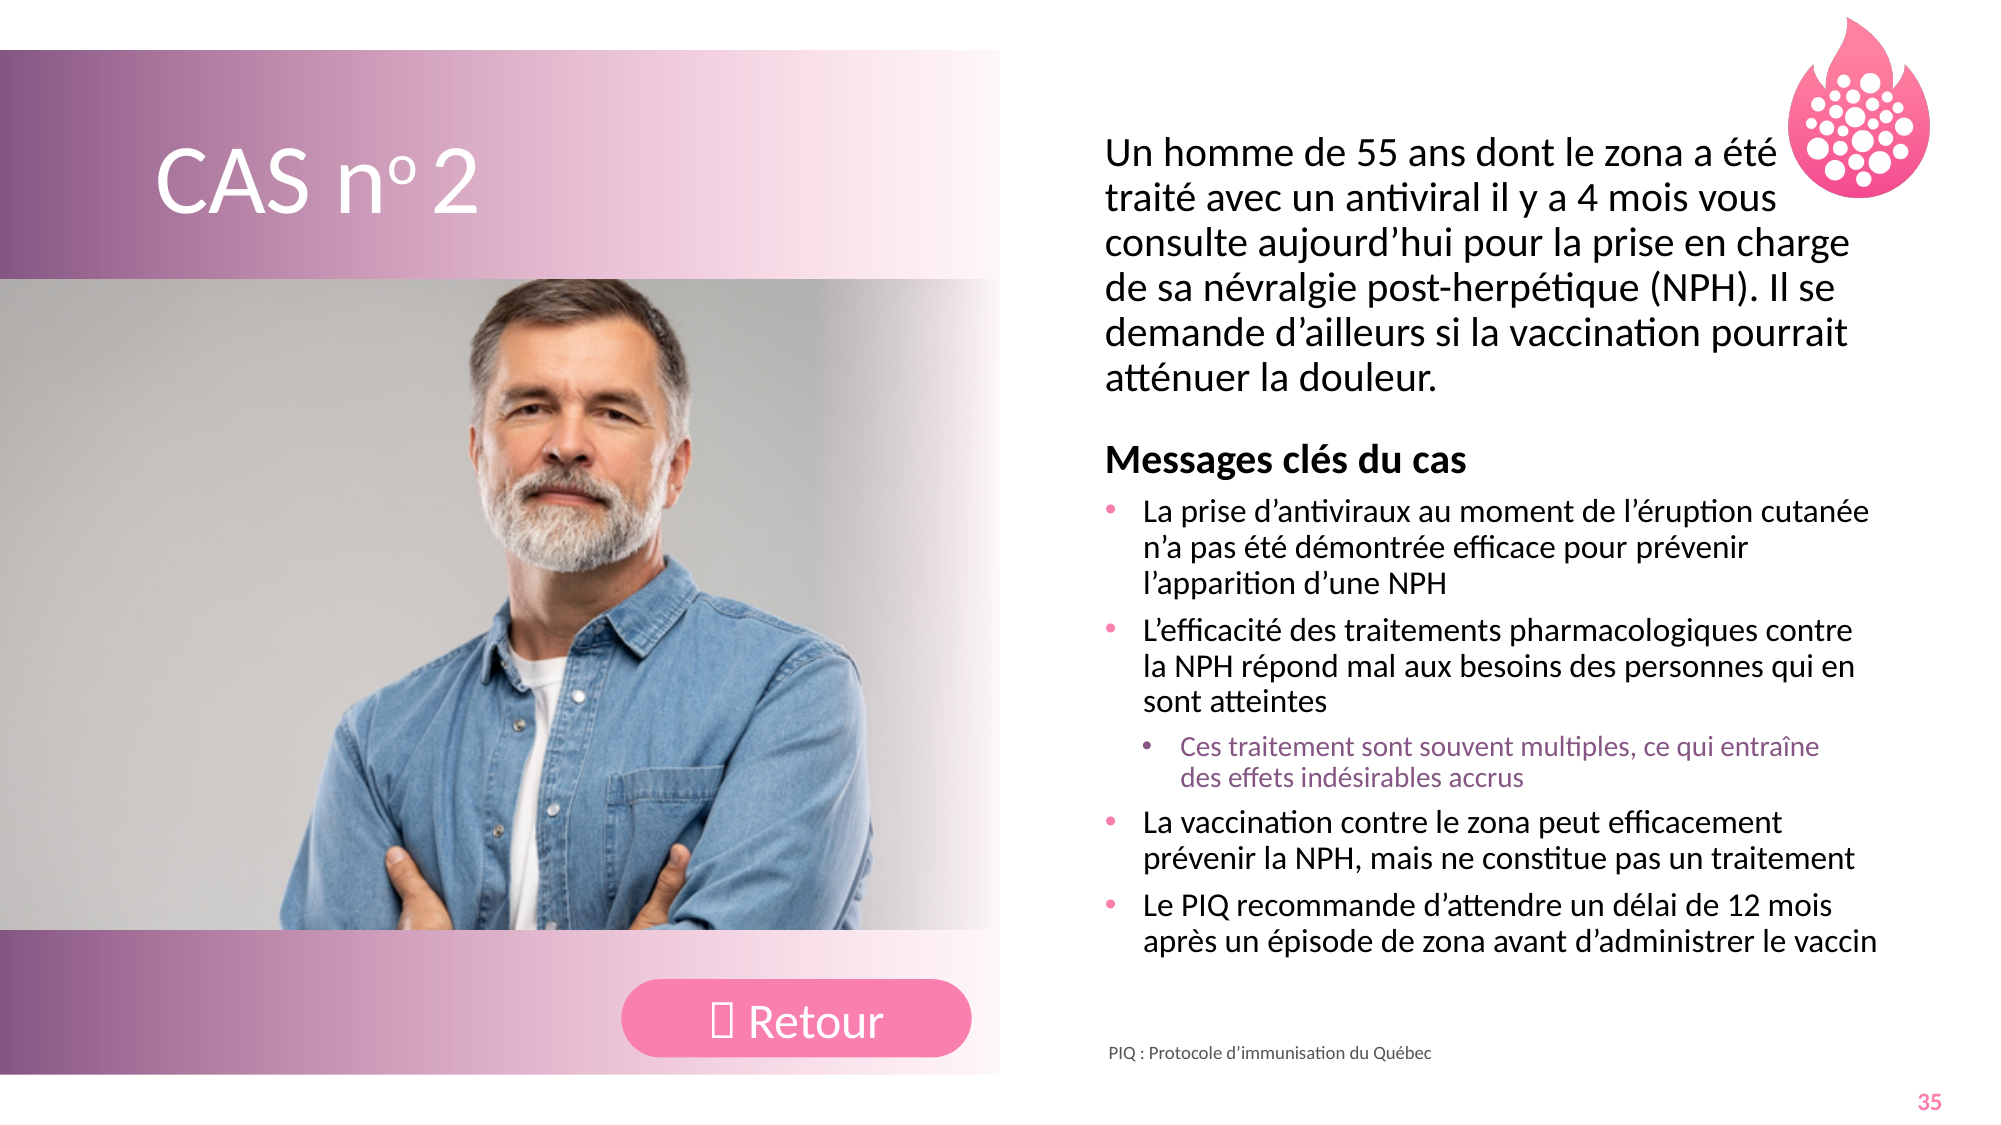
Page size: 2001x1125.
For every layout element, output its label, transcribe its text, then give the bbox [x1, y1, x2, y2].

text_box CAS no 2 [139, 50, 860, 279]
picture [1788, 17, 1930, 198]
list Un homme de 55 ans dont le zona a été traité avec un antiviral il y a 4 mois vous consulte aujourd’hui pour la prise en charge de sa névralgie post-herpétique (NPH). Il se demande d’ailleurs si la vaccination pourrait atténuer la douleur. Messages clés du cas La prise d’antiviraux au moment de l’éruption cutanée n’a pas été démontrée efficace pour prévenir l’apparition d’une NPH L’efficacité des traitements pharmacologiques contre la NPH répond mal aux besoins des personnes qui en sont atteintes Ces traitement sont souvent multiples, ce qui entraîne des effets indésirables accrus La vaccination contre le zona peut efficacement prévenir la NPH, mais ne constitue pas un traitement Le PIQ recommande d’attendre un délai de 12 mois après un épisode de zona avant d’administrer le vaccin [1089, 122, 1915, 997]
footer PIQ : Protocole d’immunisation du Québec [1093, 970, 1829, 1071]
picture [0, 279, 1000, 930]
slide_number 35 [1860, 1074, 2000, 1125]
text_box  Retour [620, 978, 973, 1059]
